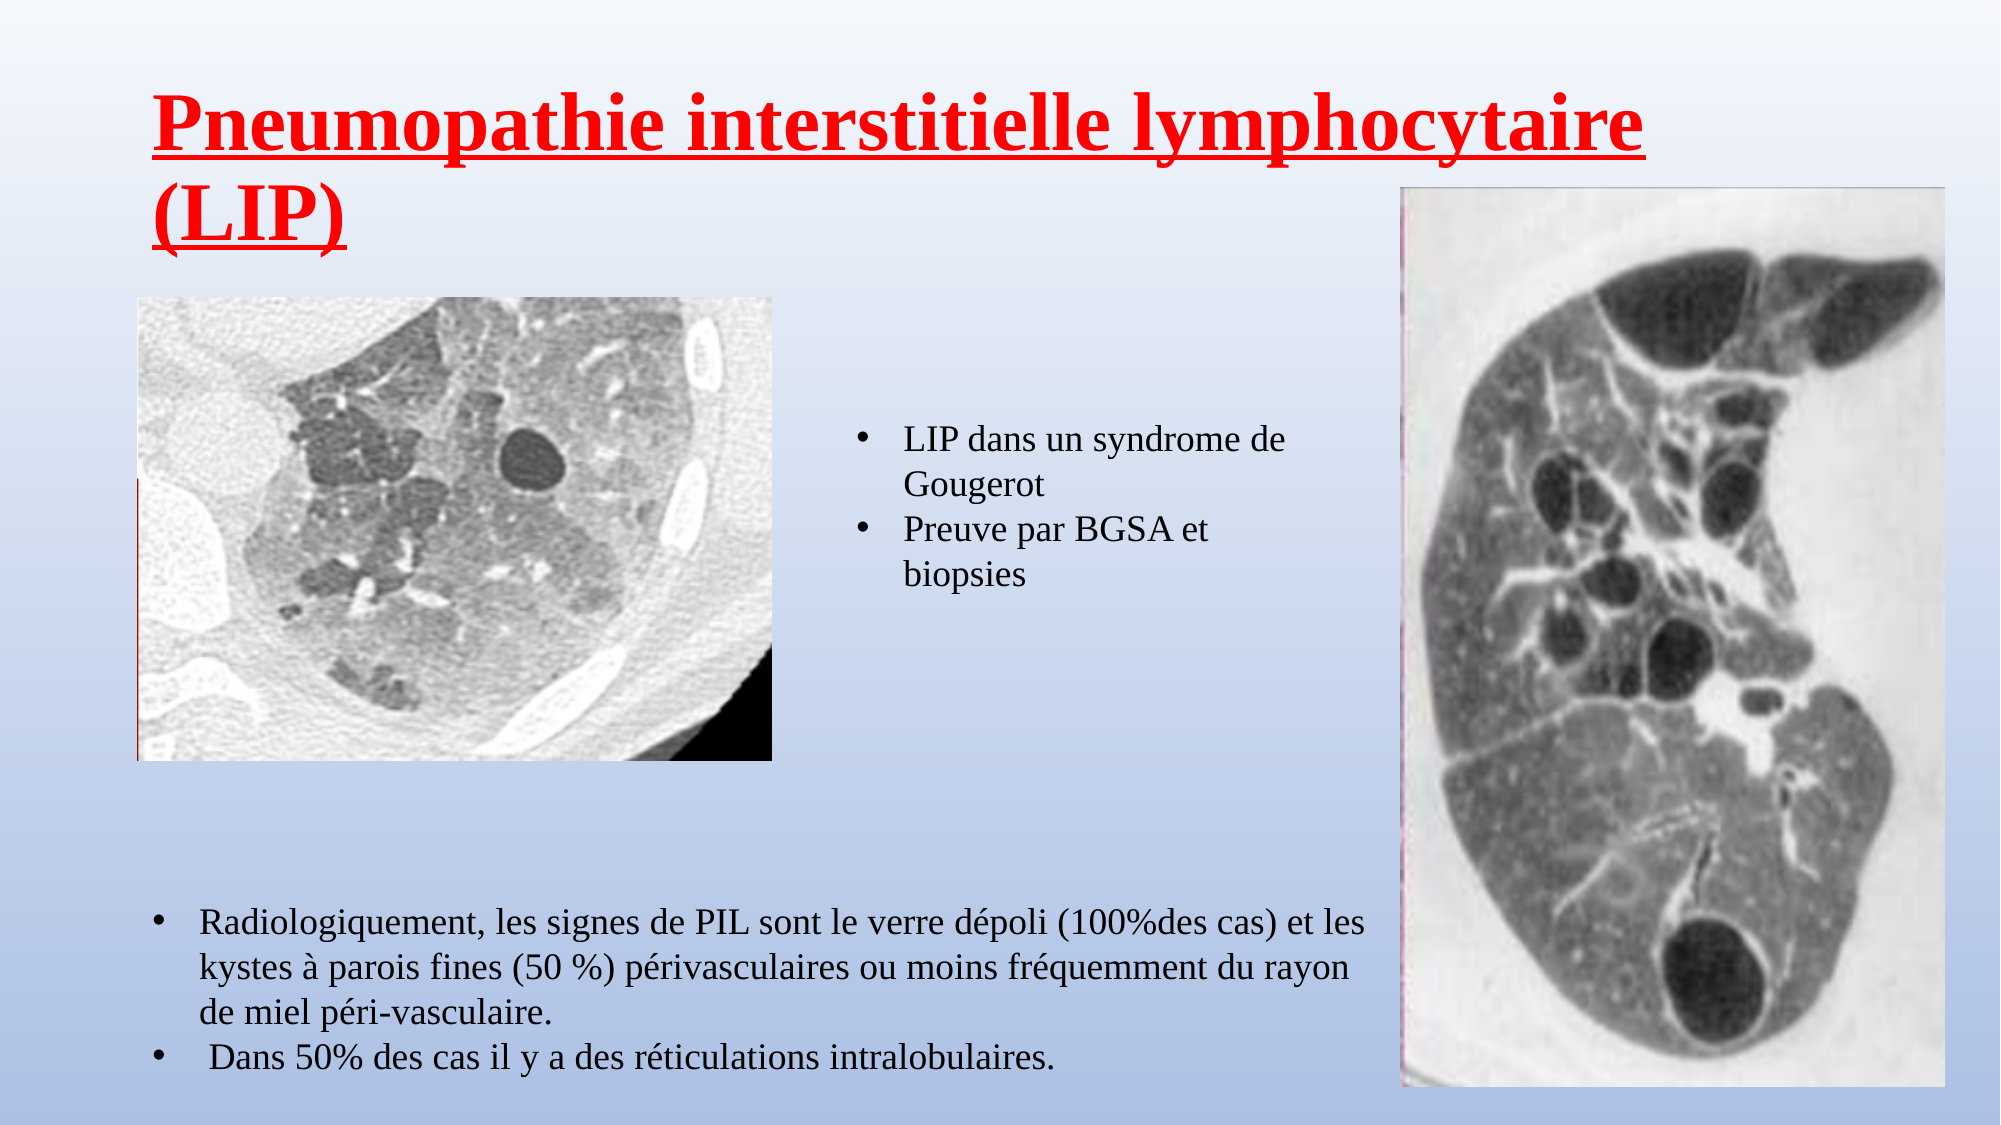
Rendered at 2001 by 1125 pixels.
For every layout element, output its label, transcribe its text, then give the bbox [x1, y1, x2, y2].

text_box LIP dans un syndrome de Gougerot Preuve par BGSA et biopsies [841, 406, 1320, 647]
text_box Radiologiquement, les signes de PIL sont le verre dépoli (100%des cas) et les kystes à parois fines (50 %) périvasculaires ou moins fréquemment du rayon de miel péri-vasculaire. Dans 50% des cas il y a des réticulations intralobulaires. [137, 889, 1384, 1085]
picture [1400, 187, 1945, 1087]
title Pneumopathie interstitielle lymphocytaire (LIP) [137, 59, 1863, 278]
picture [137, 297, 772, 761]
